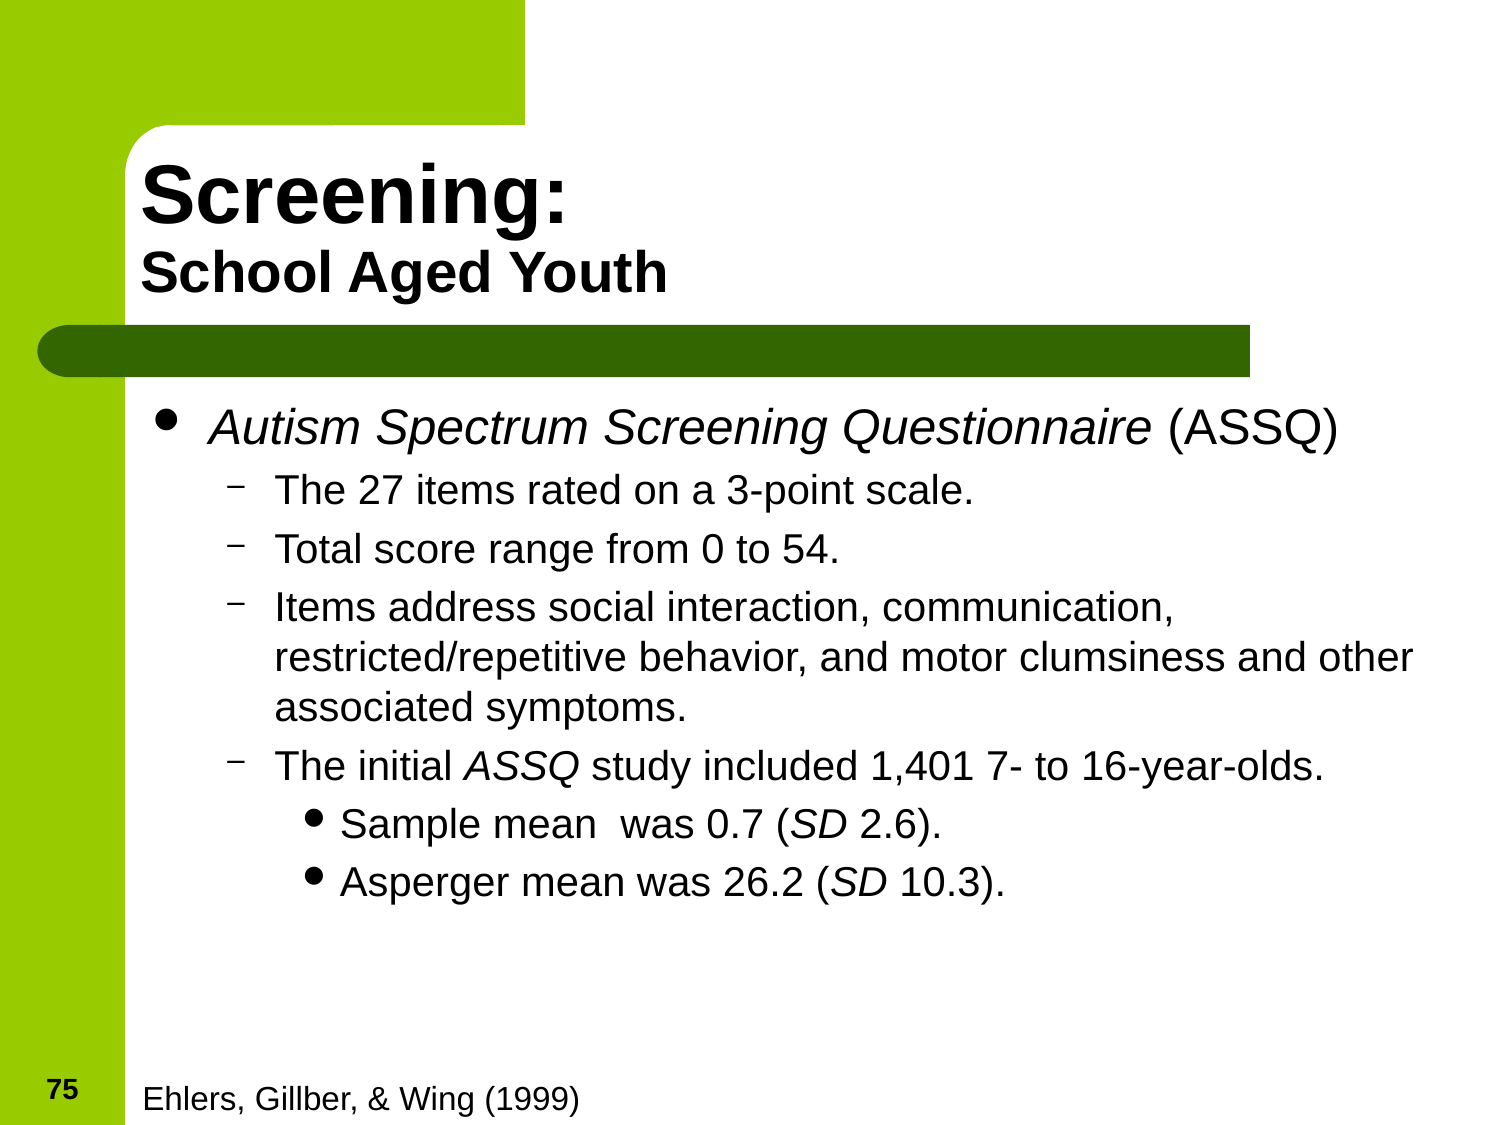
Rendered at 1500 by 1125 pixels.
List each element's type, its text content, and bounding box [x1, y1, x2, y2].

slide_number 75 [0, 1032, 126, 1113]
text_box Ehlers, Gillber, & Wing (1999) [127, 1069, 596, 1125]
list Autism Spectrum Screening Questionnaire (ASSQ) The 27 items rated on a 3-point scale. Total score range from 0 to 54. Items address social interaction, communication, restricted/repetitive behavior, and motor clumsiness and other associated symptoms. The initial ASSQ study included 1,401 7- to 16-year-olds. Sample mean was 0.7 (SD 2.6). Asperger mean was 26.2 (SD 10.3). [137, 387, 1476, 1125]
title Screening: School Aged Youth [124, 124, 1426, 313]
